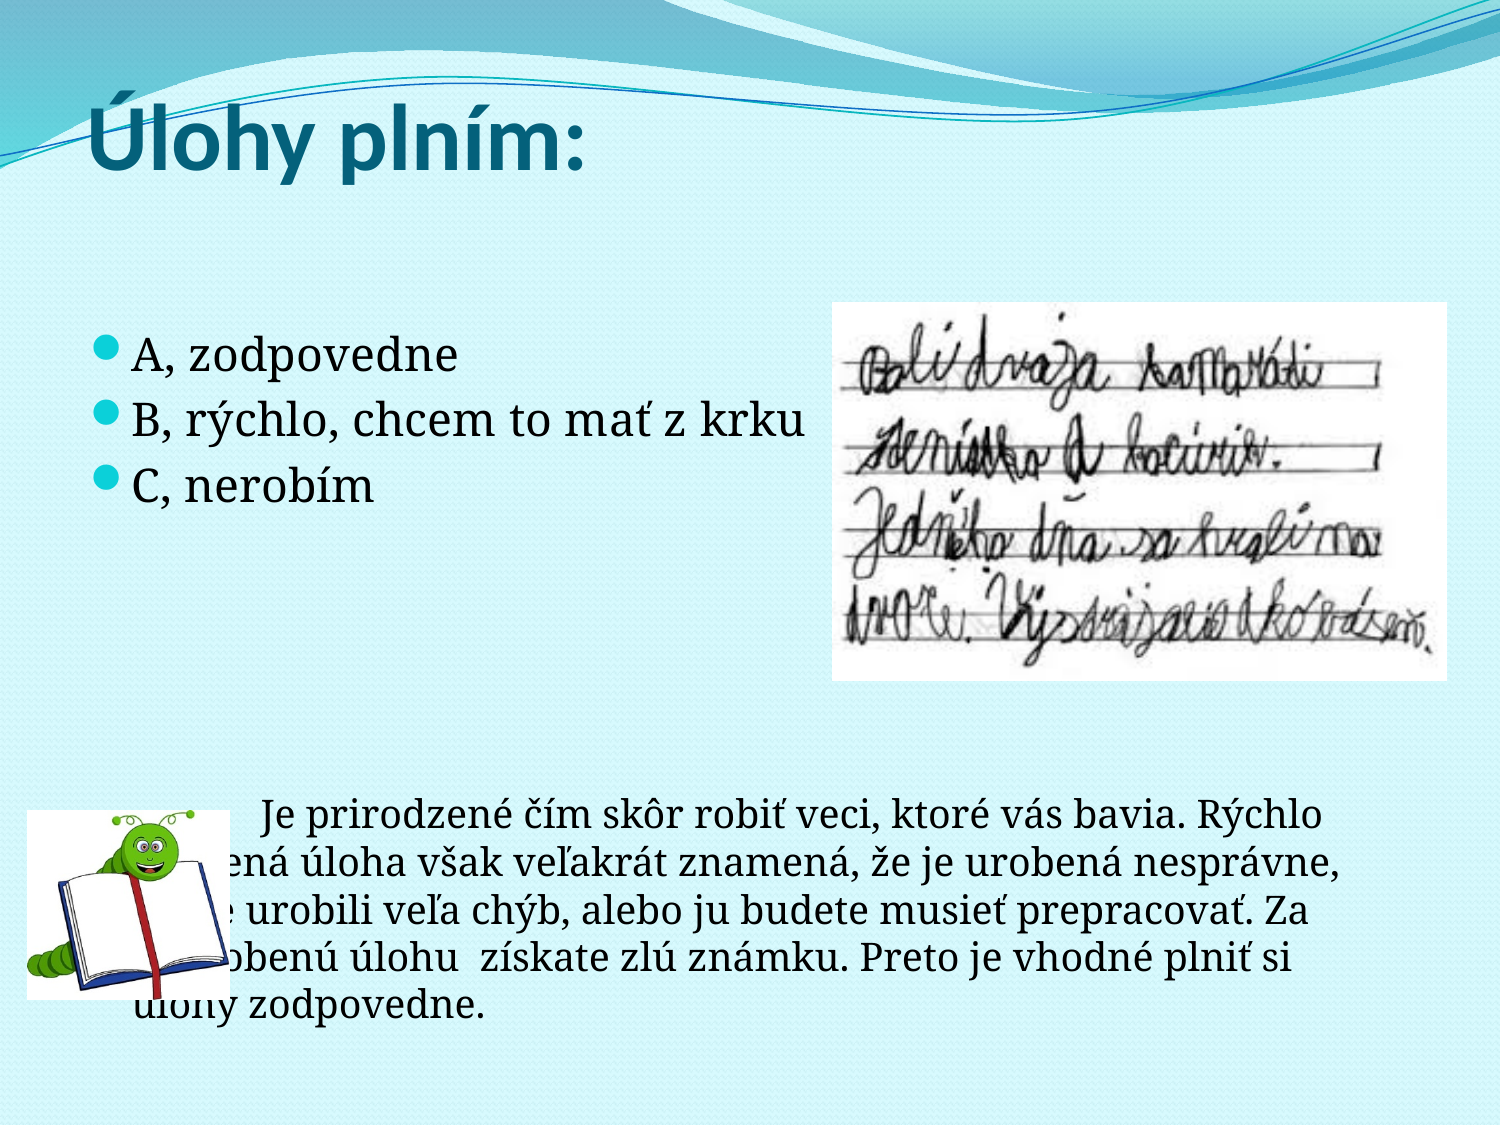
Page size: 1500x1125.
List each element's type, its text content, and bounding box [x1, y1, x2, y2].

picture [27, 810, 230, 1000]
title Úlohy plním: [64, 66, 1425, 303]
list A, zodpovedne B, rýchlo, chcem to mať z krku C, nerobím Je prirodzené čím skôr robiť veci, ktoré vás bavia. Rýchlo urobená úloha však veľakrát znamená, že je urobená nesprávne, že ste urobili veľa chýb, alebo ju budete musieť prepracovať. Za neurobenú úlohu získate zlú známku. Preto je vhodné plniť si úlohy zodpovedne. [75, 317, 1425, 1038]
picture [832, 302, 1448, 681]
